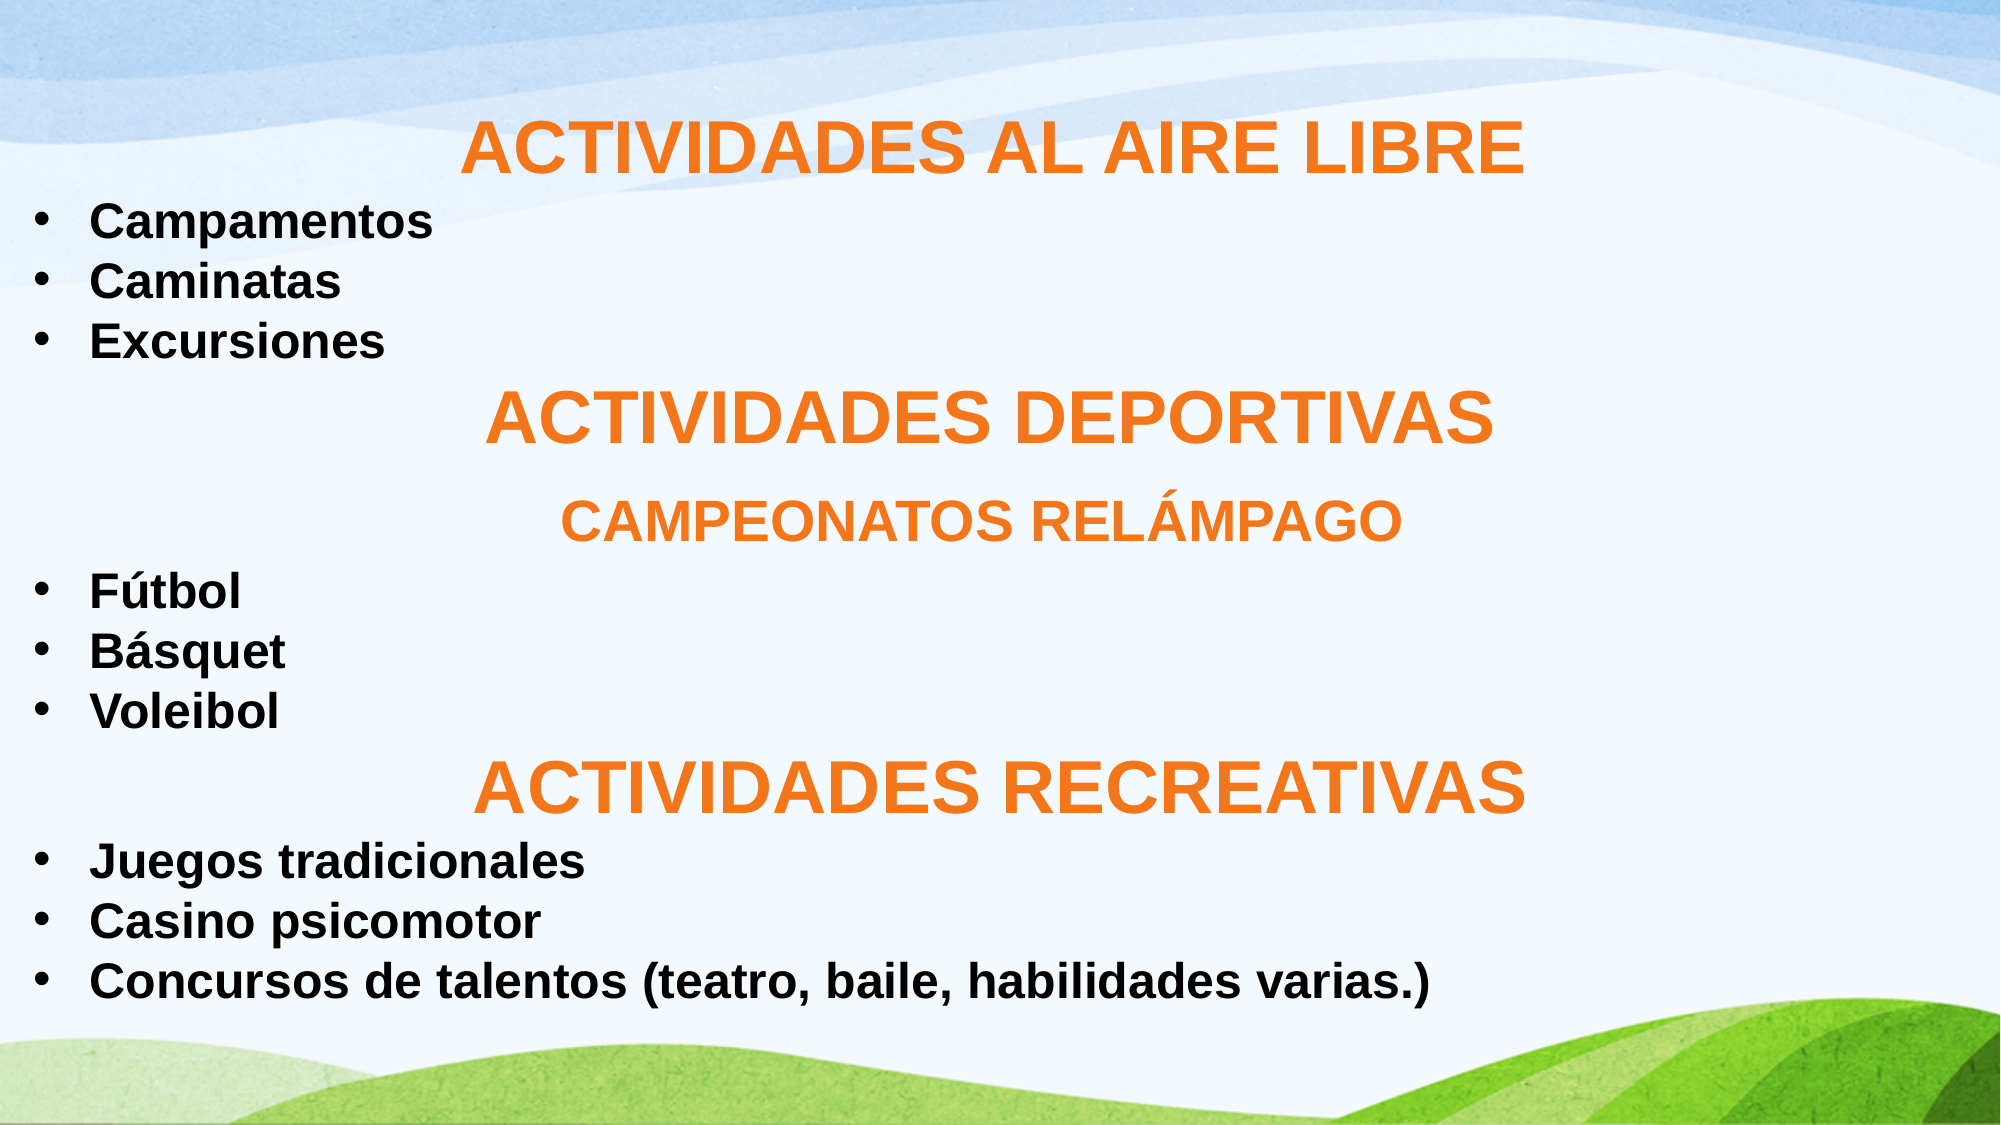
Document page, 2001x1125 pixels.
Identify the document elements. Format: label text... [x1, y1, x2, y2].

text_box ACTIVIDADES AL AIRE LIBRE Campamentos Caminatas Excursiones ACTIVIDADES DEPORTIVAS CAMPEONATOS RELÁMPAGO Fútbol Básquet Voleibol ACTIVIDADES RECREATIVAS Juegos tradicionales Casino psicomotor Concursos de talentos (teatro, baile, habilidades varias.) [18, 90, 1969, 1076]
picture [0, 0, 2001, 1125]
